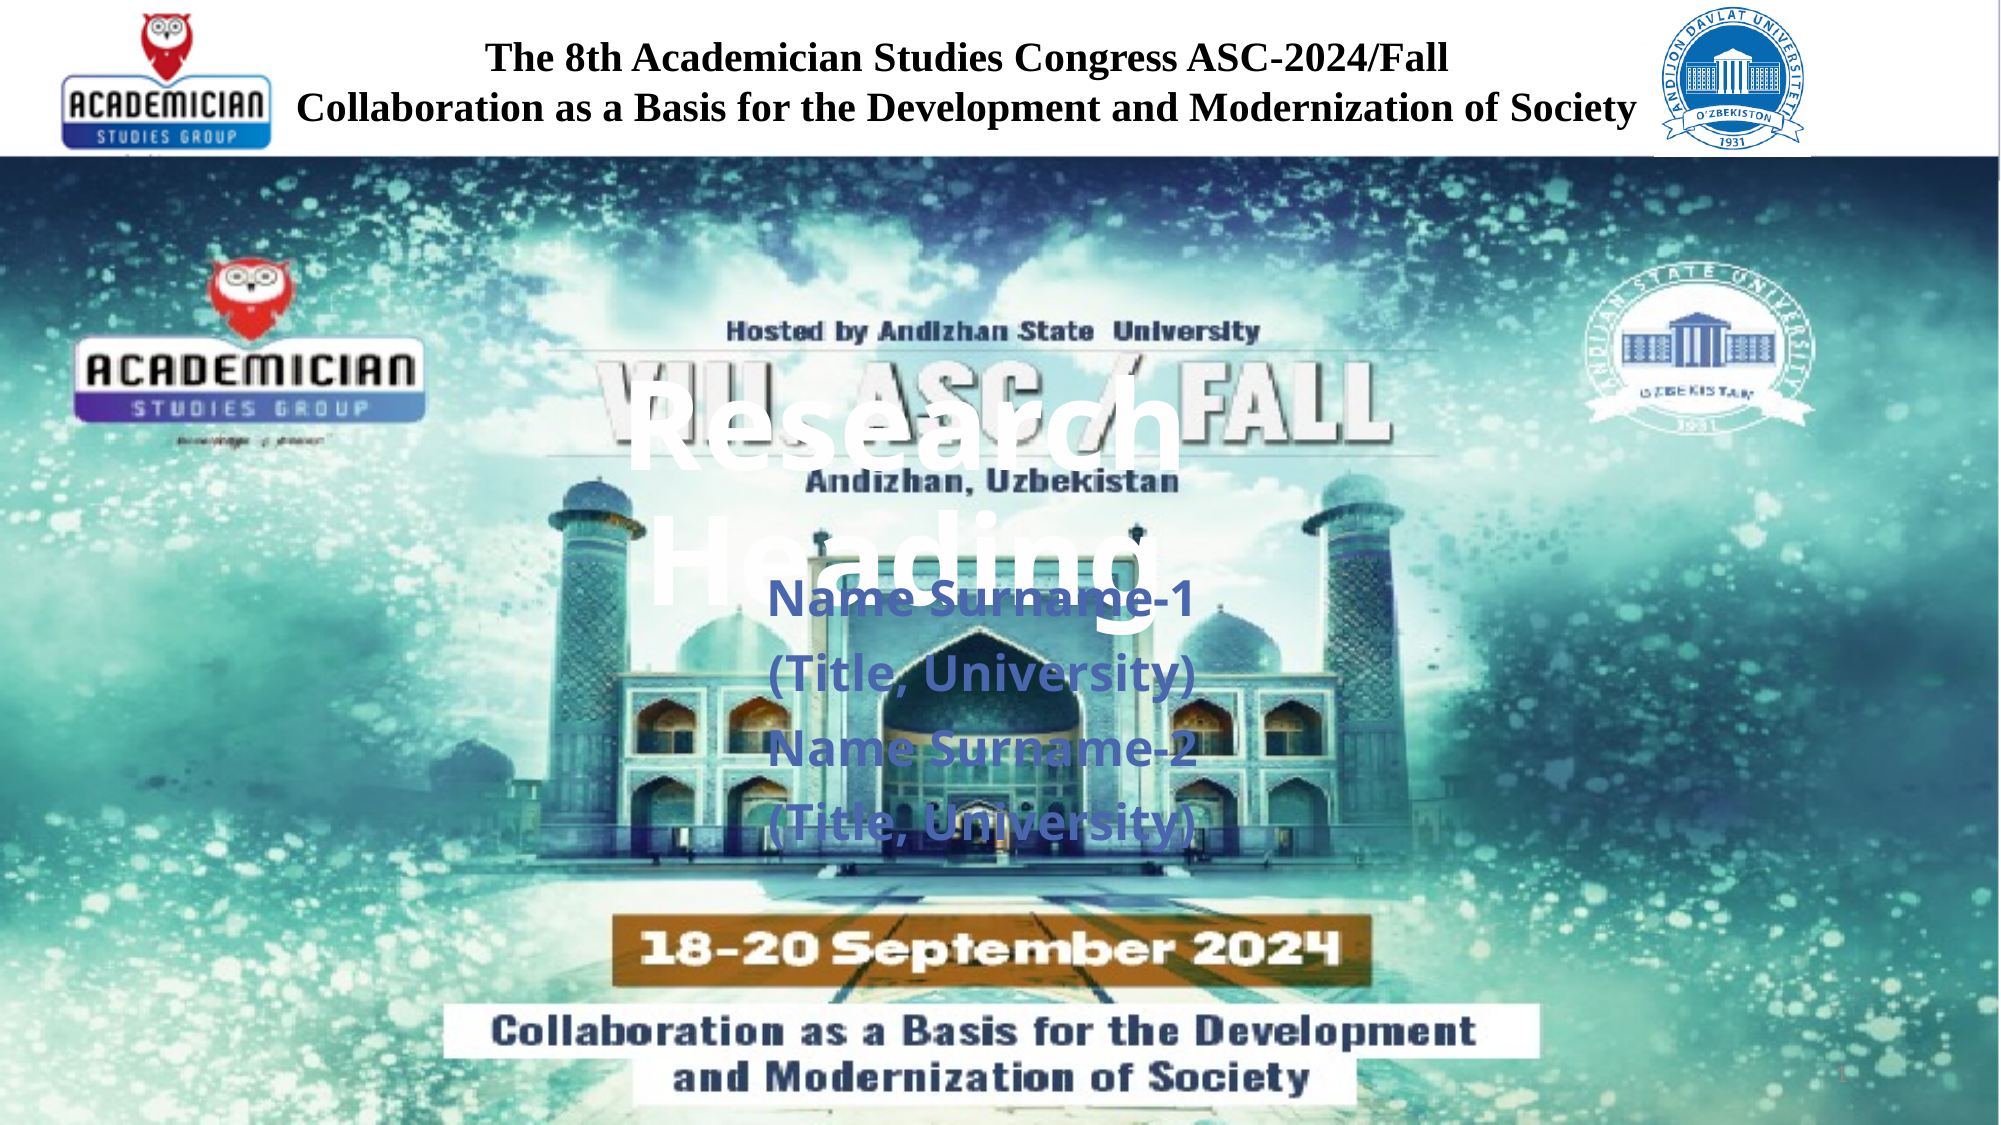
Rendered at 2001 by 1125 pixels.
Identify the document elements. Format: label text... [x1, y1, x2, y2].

picture [0, 0, 2001, 1125]
title Research Heading [444, 428, 1367, 565]
slide_number 1 [1412, 1042, 1863, 1103]
text_box The 8th Academician Studies Congress ASC-2024/Fall Collaboration as a Basis for the Development and Modernization of Society [280, 22, 1654, 273]
subtitle Name Surname-1 (Title, University) Name Surname-2 (Title, University) [232, 565, 1733, 1103]
